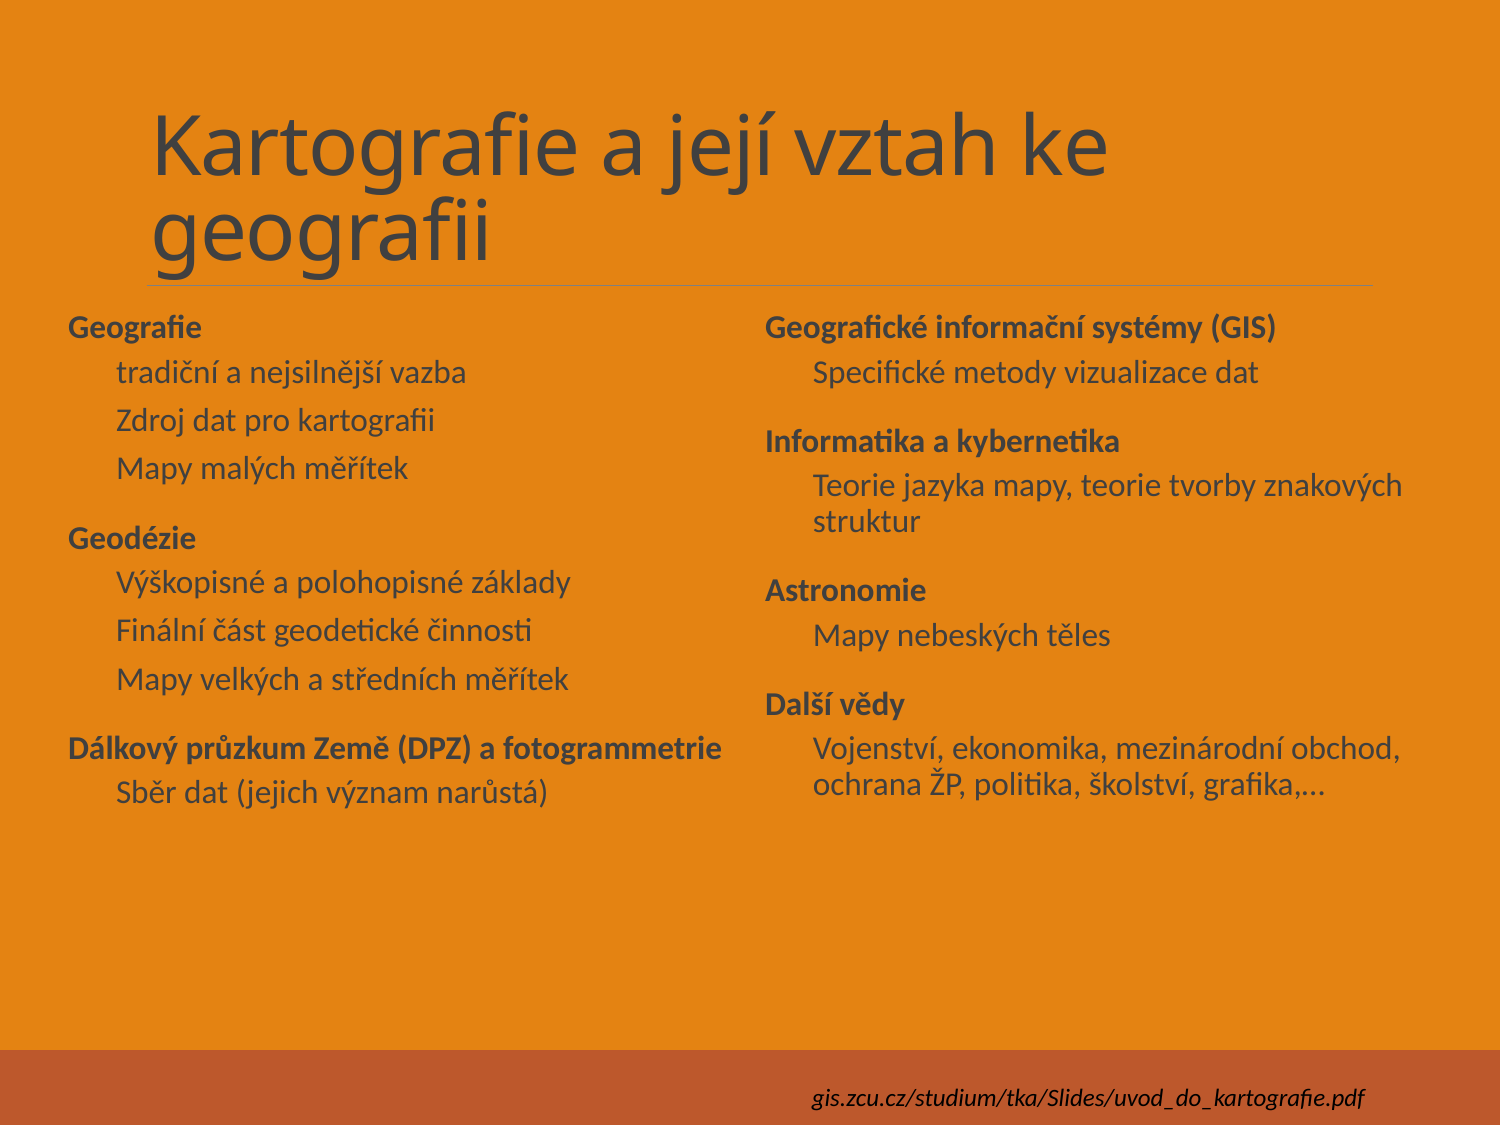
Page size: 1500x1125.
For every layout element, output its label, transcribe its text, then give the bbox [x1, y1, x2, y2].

title Kartografie a její vztah ke geografii [135, 47, 1373, 285]
list Geografie tradiční a nejsilnější vazba Zdroj dat pro kartografii Mapy malých měřítek Geodézie Výškopisné a polohopisné základy Finální část geodetické činnosti Mapy velkých a středních měřítek Dálkový průzkum Země (DPZ) a fotogrammetrie Sběr dat (jejich význam narůstá) Geografické informační systémy (GIS) Specifické metody vizualizace dat Informatika a kybernetika Teorie jazyka mapy, teorie tvorby znakových struktur Astronomie Mapy nebeských těles Další vědy Vojenství, ekonomika, mezinárodní obchod, ochrana ŽP, politika, školství, grafika,… [53, 302, 1447, 1059]
text_box gis.zcu.cz/studium/tka/Slides/uvod_do_kartografie.pdf [797, 1074, 1500, 1120]
